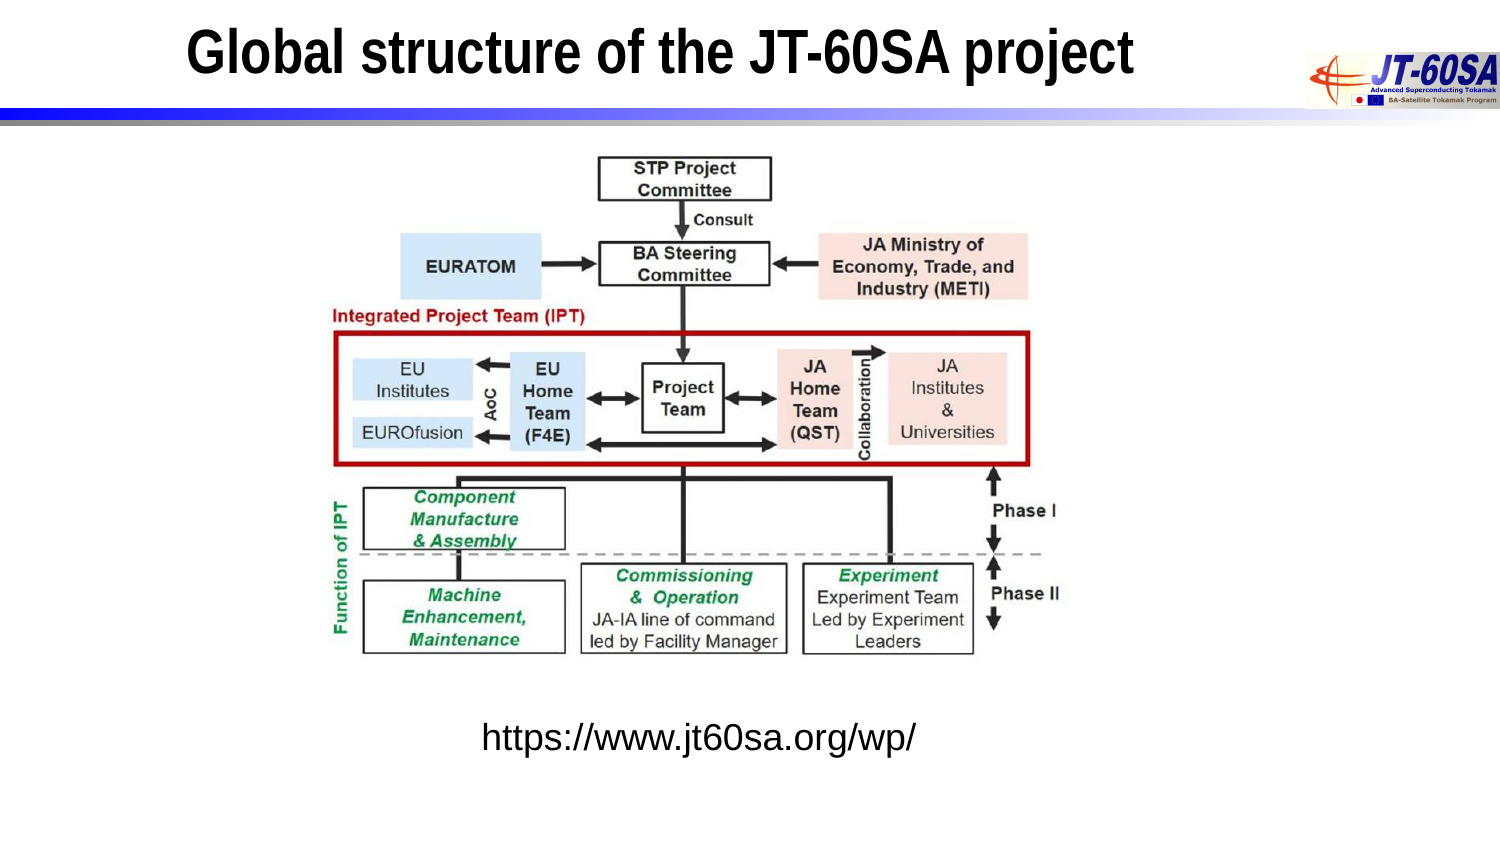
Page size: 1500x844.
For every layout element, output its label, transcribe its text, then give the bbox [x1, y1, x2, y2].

picture [1323, 52, 1500, 109]
picture [289, 144, 1106, 670]
title Global structure of the JT-60SA project [0, 0, 1323, 121]
list https://www.jt60sa.org/wp/ [466, 705, 945, 789]
